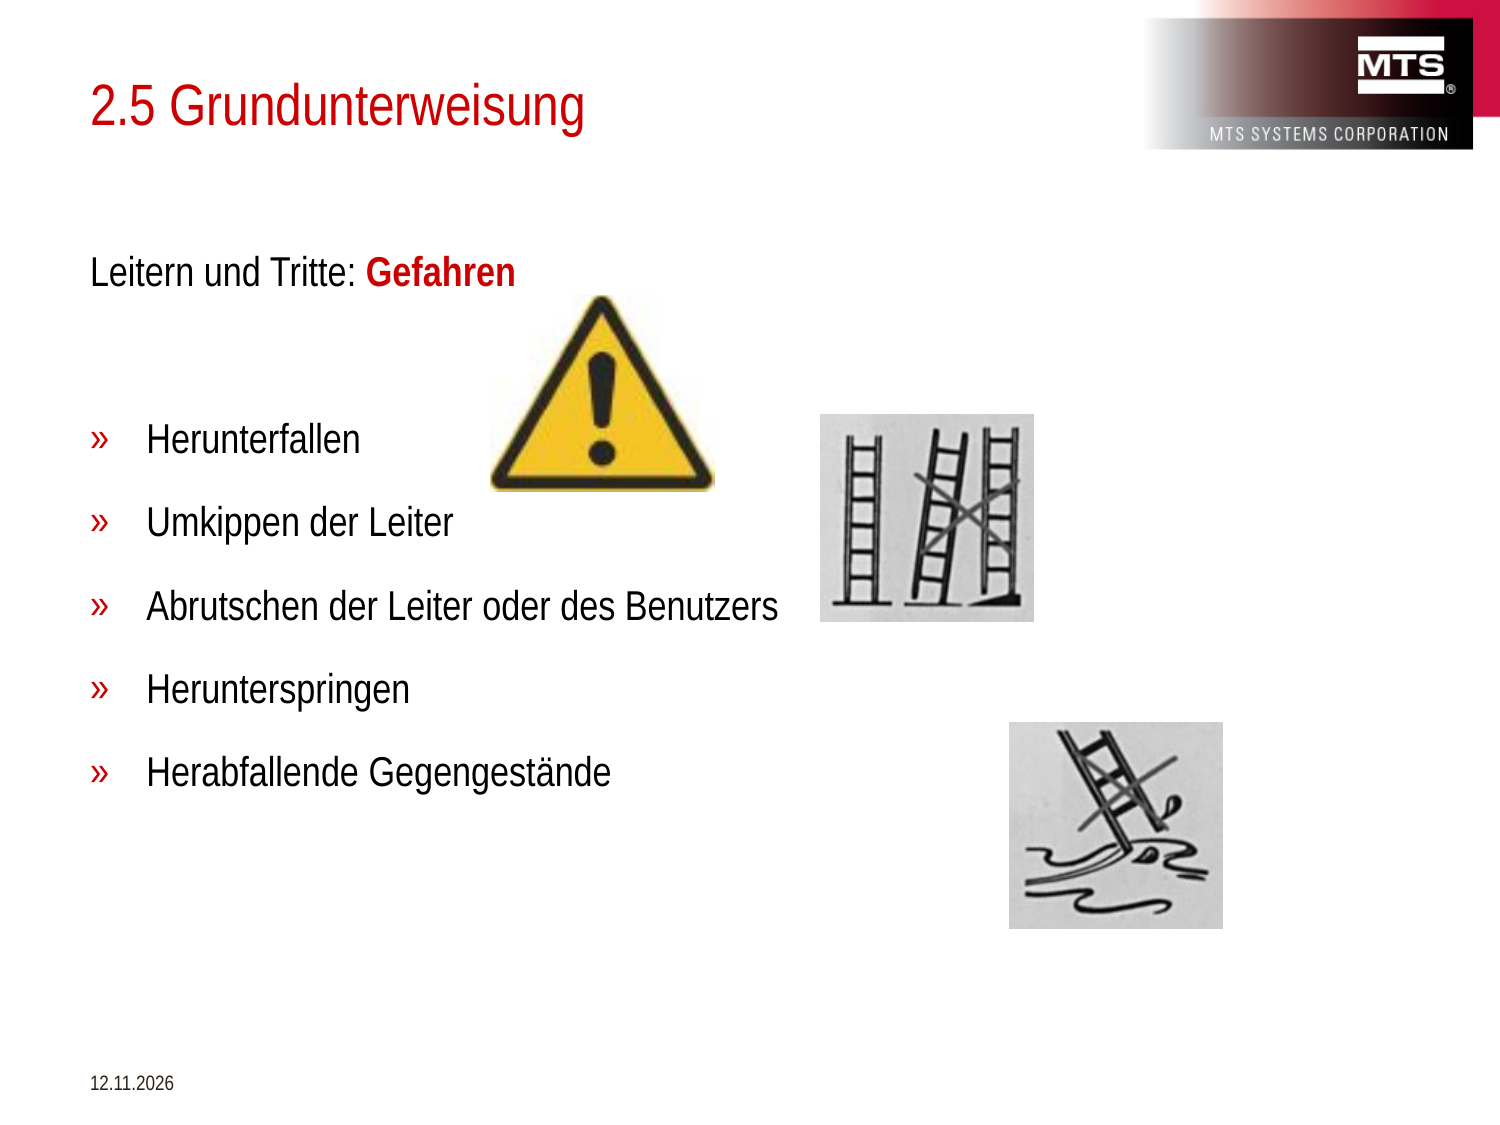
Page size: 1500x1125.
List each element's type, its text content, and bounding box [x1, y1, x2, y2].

title 2.5 Grundunterweisung [75, 24, 1138, 188]
picture [1009, 721, 1223, 929]
picture [1130, 0, 1500, 150]
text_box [489, 295, 715, 492]
picture [820, 414, 1034, 622]
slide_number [74, 1062, 426, 1103]
list Leitern und Tritte: Gefahren Herunterfallen Umkippen der Leiter Abrutschen der Leiter oder des Benutzers Herunterspringen Herabfallende Gegengestände [75, 212, 1438, 1050]
